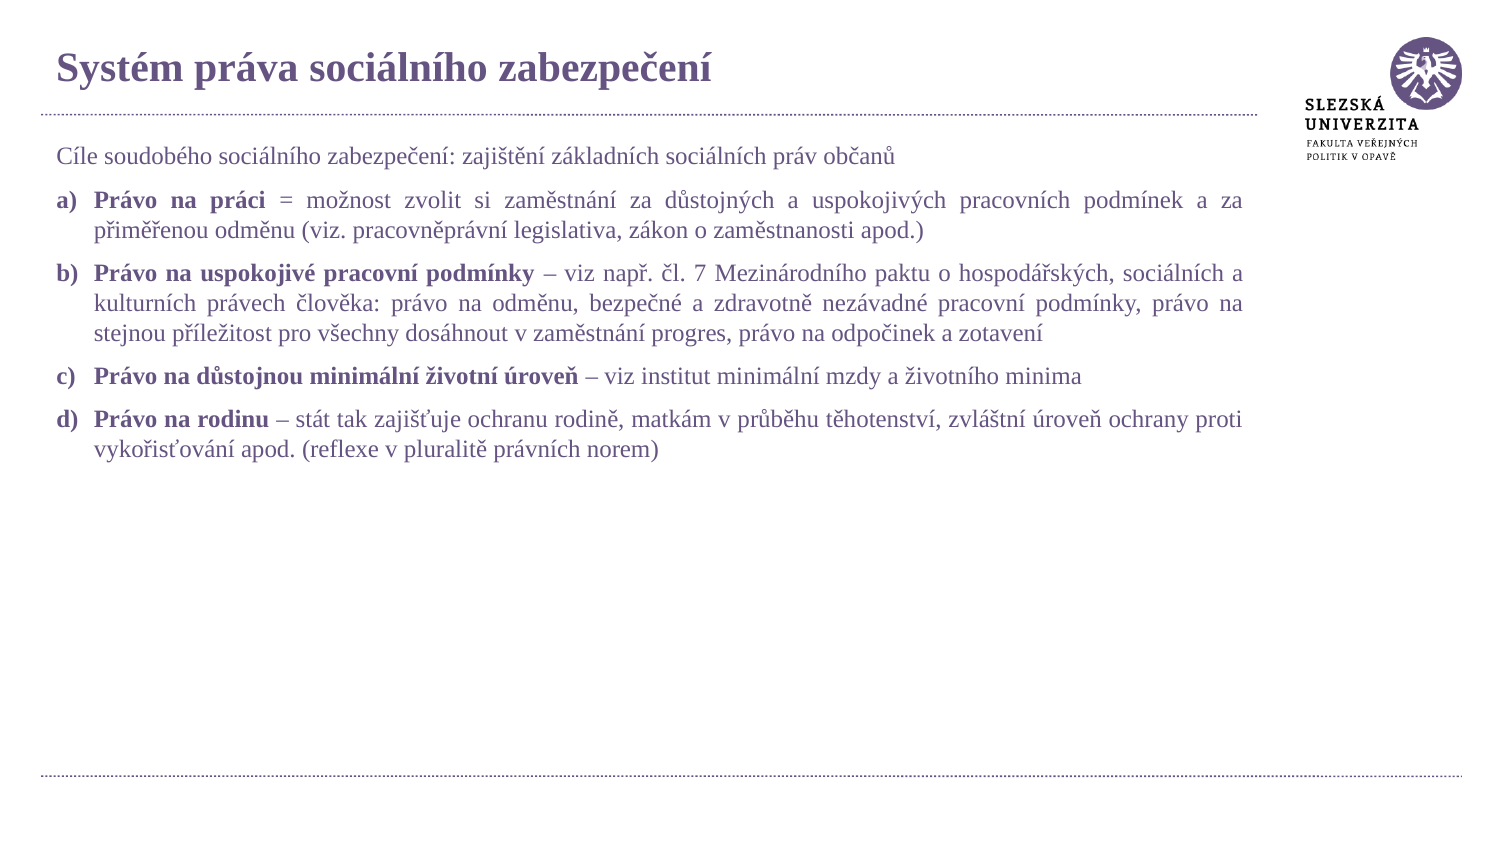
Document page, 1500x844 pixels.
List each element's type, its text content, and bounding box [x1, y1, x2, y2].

text_box Cíle soudobého sociálního zabezpečení: zajištění základních sociálních práv občanů Právo na práci = možnost zvolit si zaměstnání za důstojných a uspokojivých pracovních podmínek a za přiměřenou odměnu (viz. pracovněprávní legislativa, zákon o zaměstnanosti apod.) Právo na uspokojivé pracovní podmínky – viz např. čl. 7 Mezinárodního paktu o hospodářských, sociálních a kulturních právech člověka: právo na odměnu, bezpečné a zdravotně nezávadné pracovní podmínky, právo na stejnou příležitost pro všechny dosáhnout v zaměstnání progres, právo na odpočinek a zotavení Právo na důstojnou minimální životní úroveň – viz institut minimální mzdy a životního minima Právo na rodinu – stát tak zajišťuje ochranu rodině, matkám v průběhu těhotenství, zvláštní úroveň ochrany proti vykořisťování apod. (reflexe v pluralitě právních norem) [41, 132, 1260, 829]
picture [1305, 37, 1462, 160]
title Systém práva sociálního zabezpečení [41, 32, 1220, 116]
